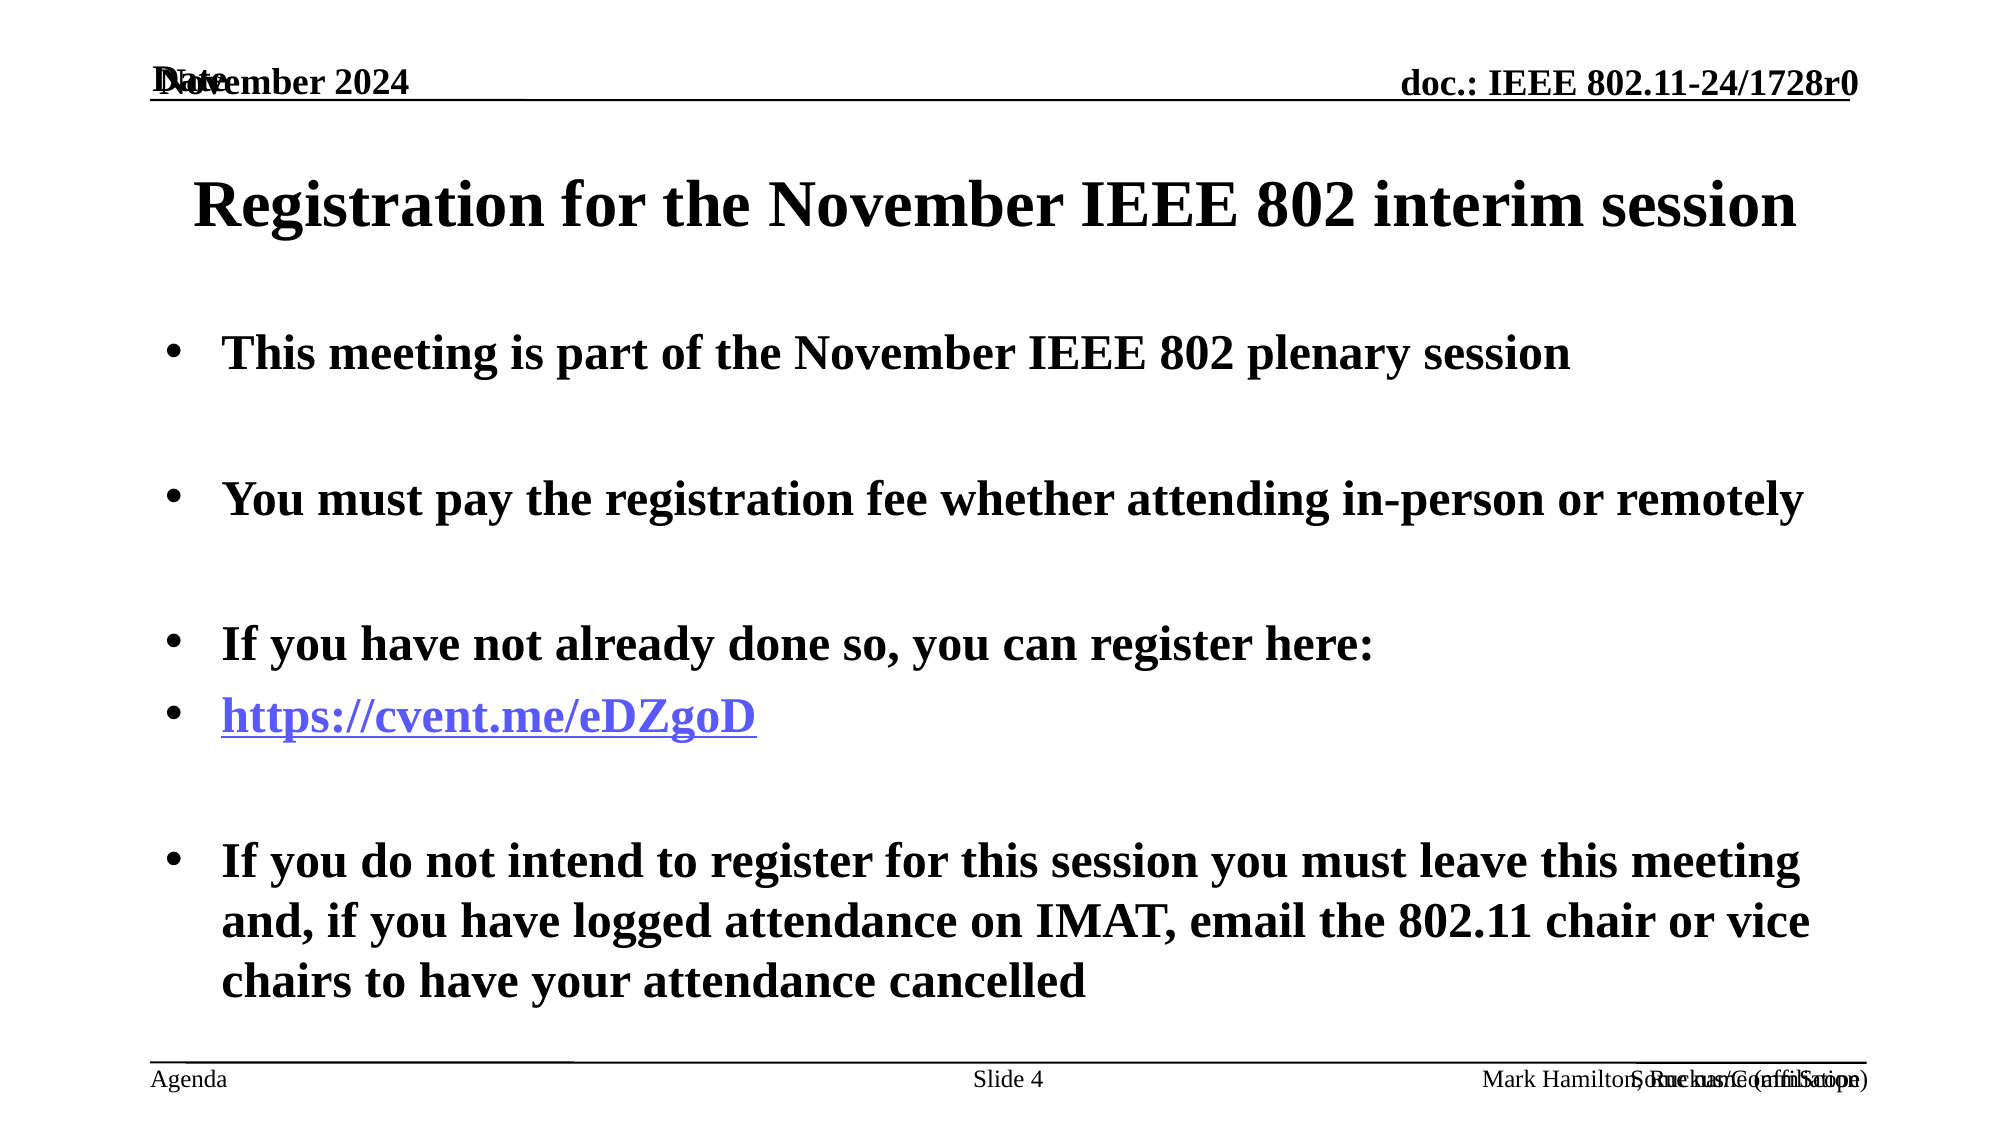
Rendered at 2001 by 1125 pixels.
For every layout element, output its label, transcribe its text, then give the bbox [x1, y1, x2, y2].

list This meeting is part of the November IEEE 802 plenary session You must pay the registration fee whether attending in-person or remotely If you have not already done so, you can register here: https://cvent.me/eDZgoD If you do not intend to register for this session you must leave this meeting and, if you have logged attendance on IMAT, email the 802.11 chair or vice chairs to have your attendance cancelled [149, 312, 1850, 1063]
title Registration for the November IEEE 802 interim session [124, 112, 1869, 288]
slide_number Slide 4 [950, 1061, 1067, 1123]
footer Some name (affiliation) [1171, 1062, 1869, 1092]
slide_number Date [152, 54, 563, 100]
